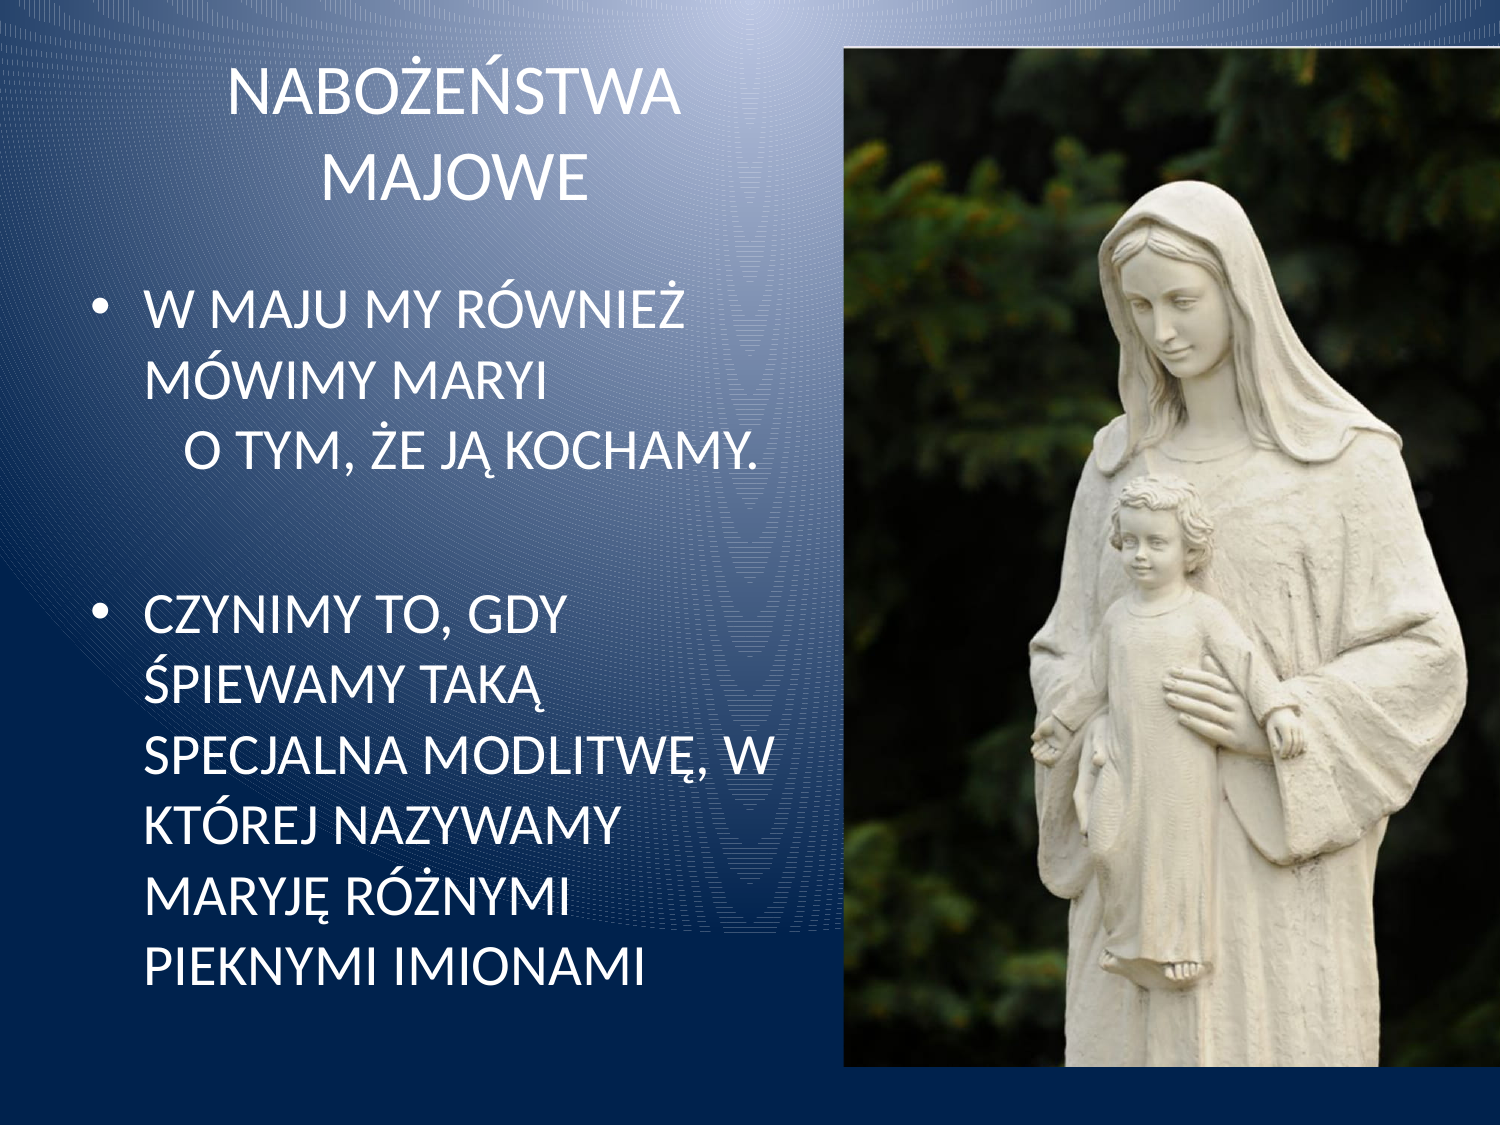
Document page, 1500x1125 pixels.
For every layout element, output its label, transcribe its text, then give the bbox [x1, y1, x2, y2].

list W MAJU MY RÓWNIEŻ MÓWIMY MARYI O TYM, ŻE JĄ KOCHAMY. CZYNIMY TO, GDY ŚPIEWAMY TAKĄ SPECJALNA MODLITWĘ, W KTÓREJ NAZYWAMY MARYJĘ RÓŻNYMI PIEKNYMI IMIONAMI [75, 262, 821, 1005]
picture [843, 46, 1500, 1067]
title NABOŻEŃSTWA MAJOWE [35, 35, 891, 223]
